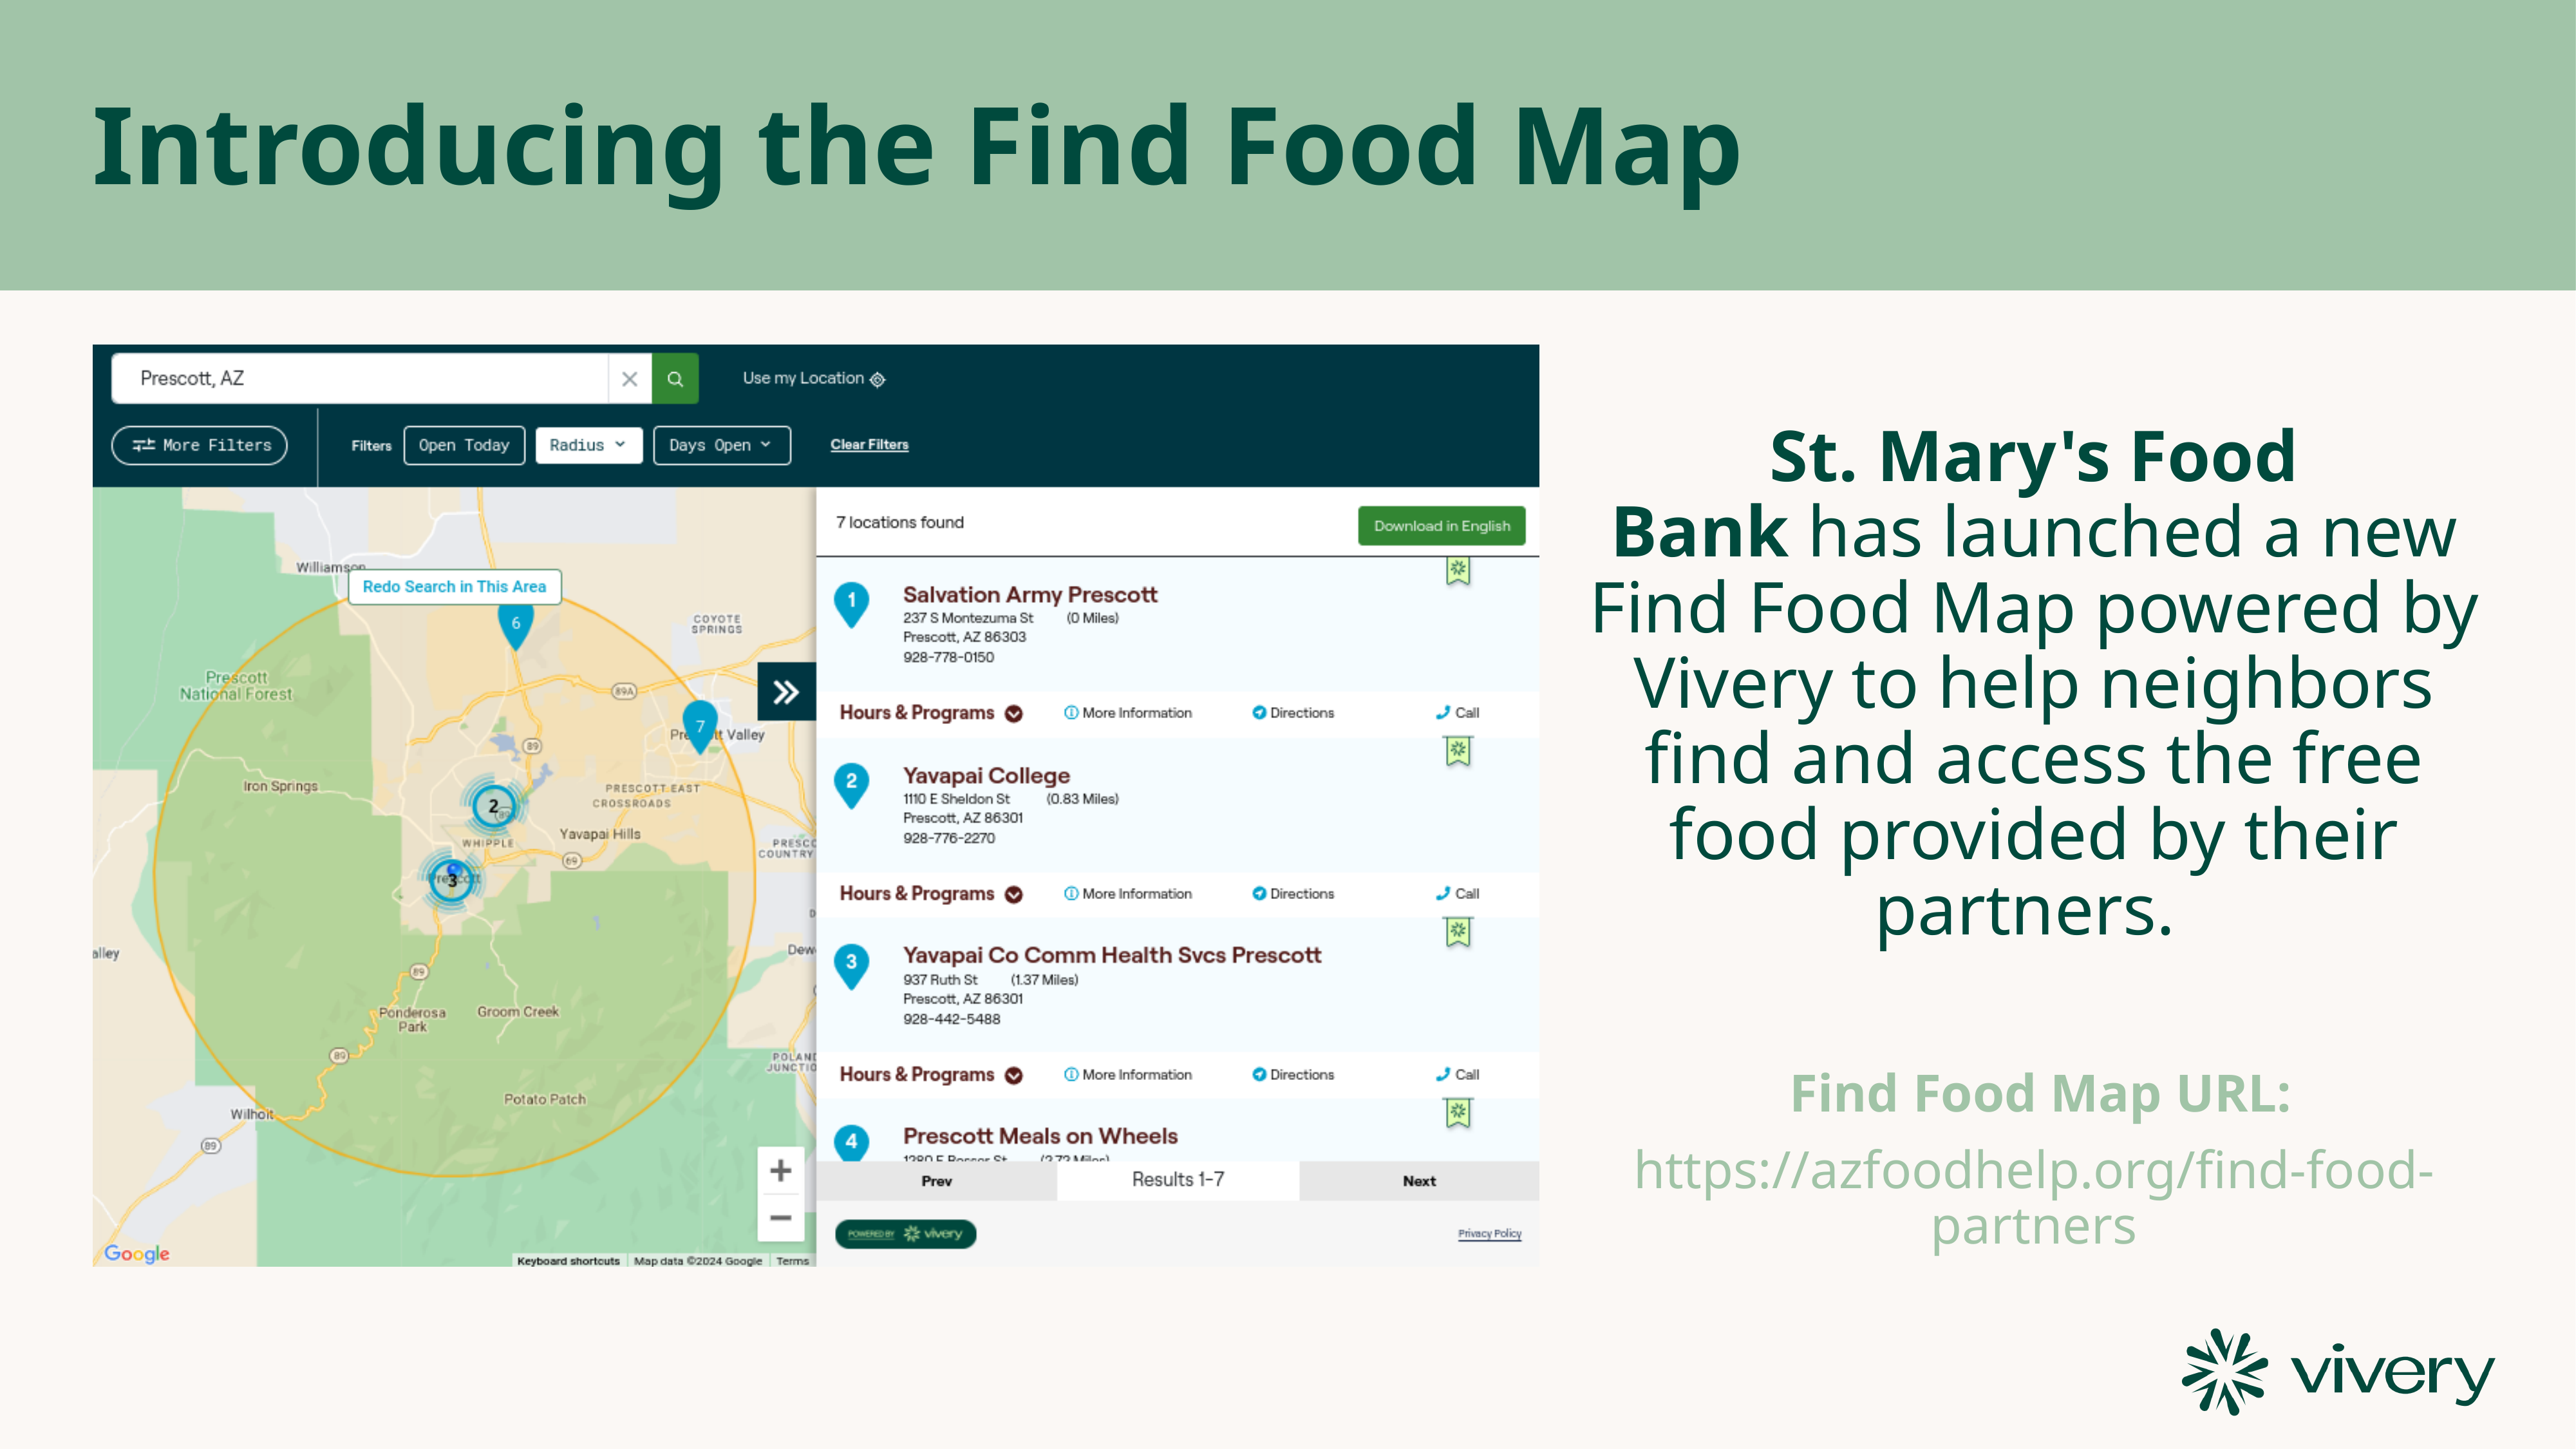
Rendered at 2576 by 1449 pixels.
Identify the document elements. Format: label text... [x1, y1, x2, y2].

picture [93, 345, 1539, 1267]
list St. Mary's Food Bank has launched a new Find Food Map powered by Vivery to help neighbors find and access the free food provided by their partners. Find Food Map URL: https://azfoodhelp.org/find-food-partners [1571, 413, 2507, 1262]
title Introducing the Find Food Map [93, 23, 1923, 276]
